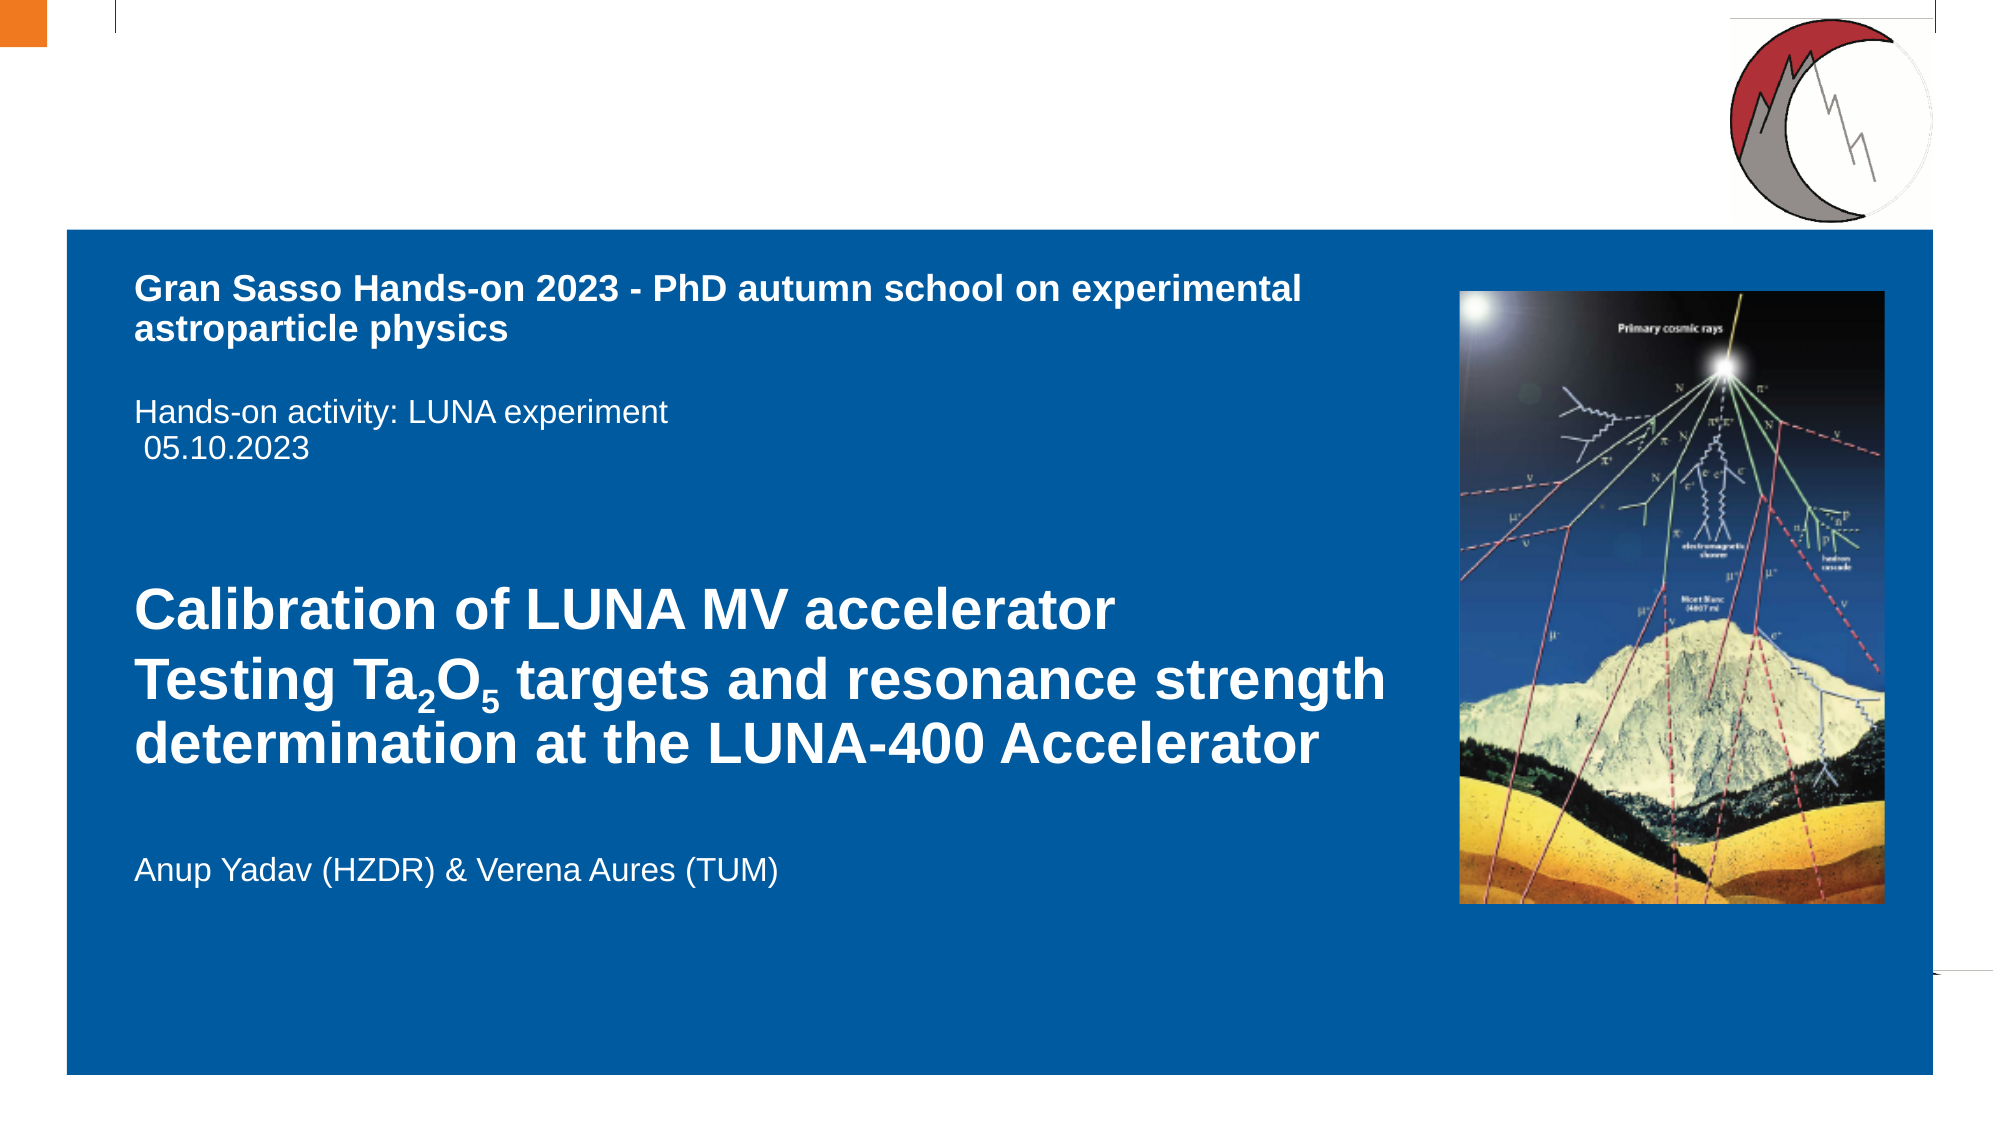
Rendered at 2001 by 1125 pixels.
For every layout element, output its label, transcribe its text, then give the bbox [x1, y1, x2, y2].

picture [1933, 970, 1994, 974]
picture [1726, 18, 1933, 223]
title Gran Sasso Hands-on 2023 - PhD autumn school on experimental astroparticle physics Hands-on activity: LUNA experiment 05.10.2023 Calibration of LUNA MV accelerator Testing Ta2O5 targets and resonance strength determination at the LUNA-400 Accelerator Anup Yadav (HZDR) & Verena Aures (TUM) [134, 268, 1437, 1007]
picture [1459, 291, 1885, 904]
